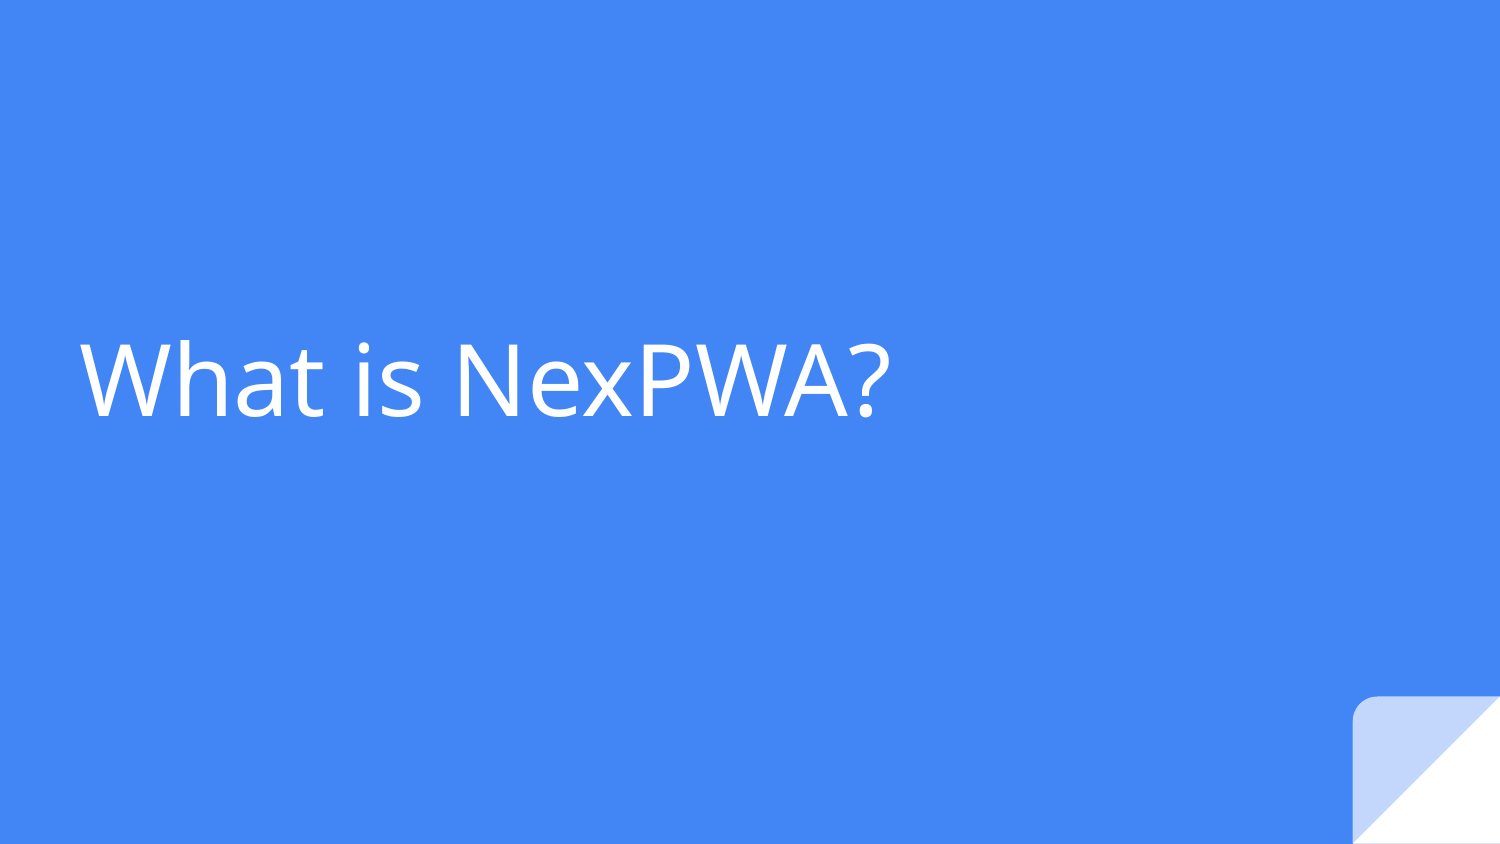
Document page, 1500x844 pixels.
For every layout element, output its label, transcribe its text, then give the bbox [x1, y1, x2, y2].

title What is NexPWA? [64, 298, 1413, 452]
